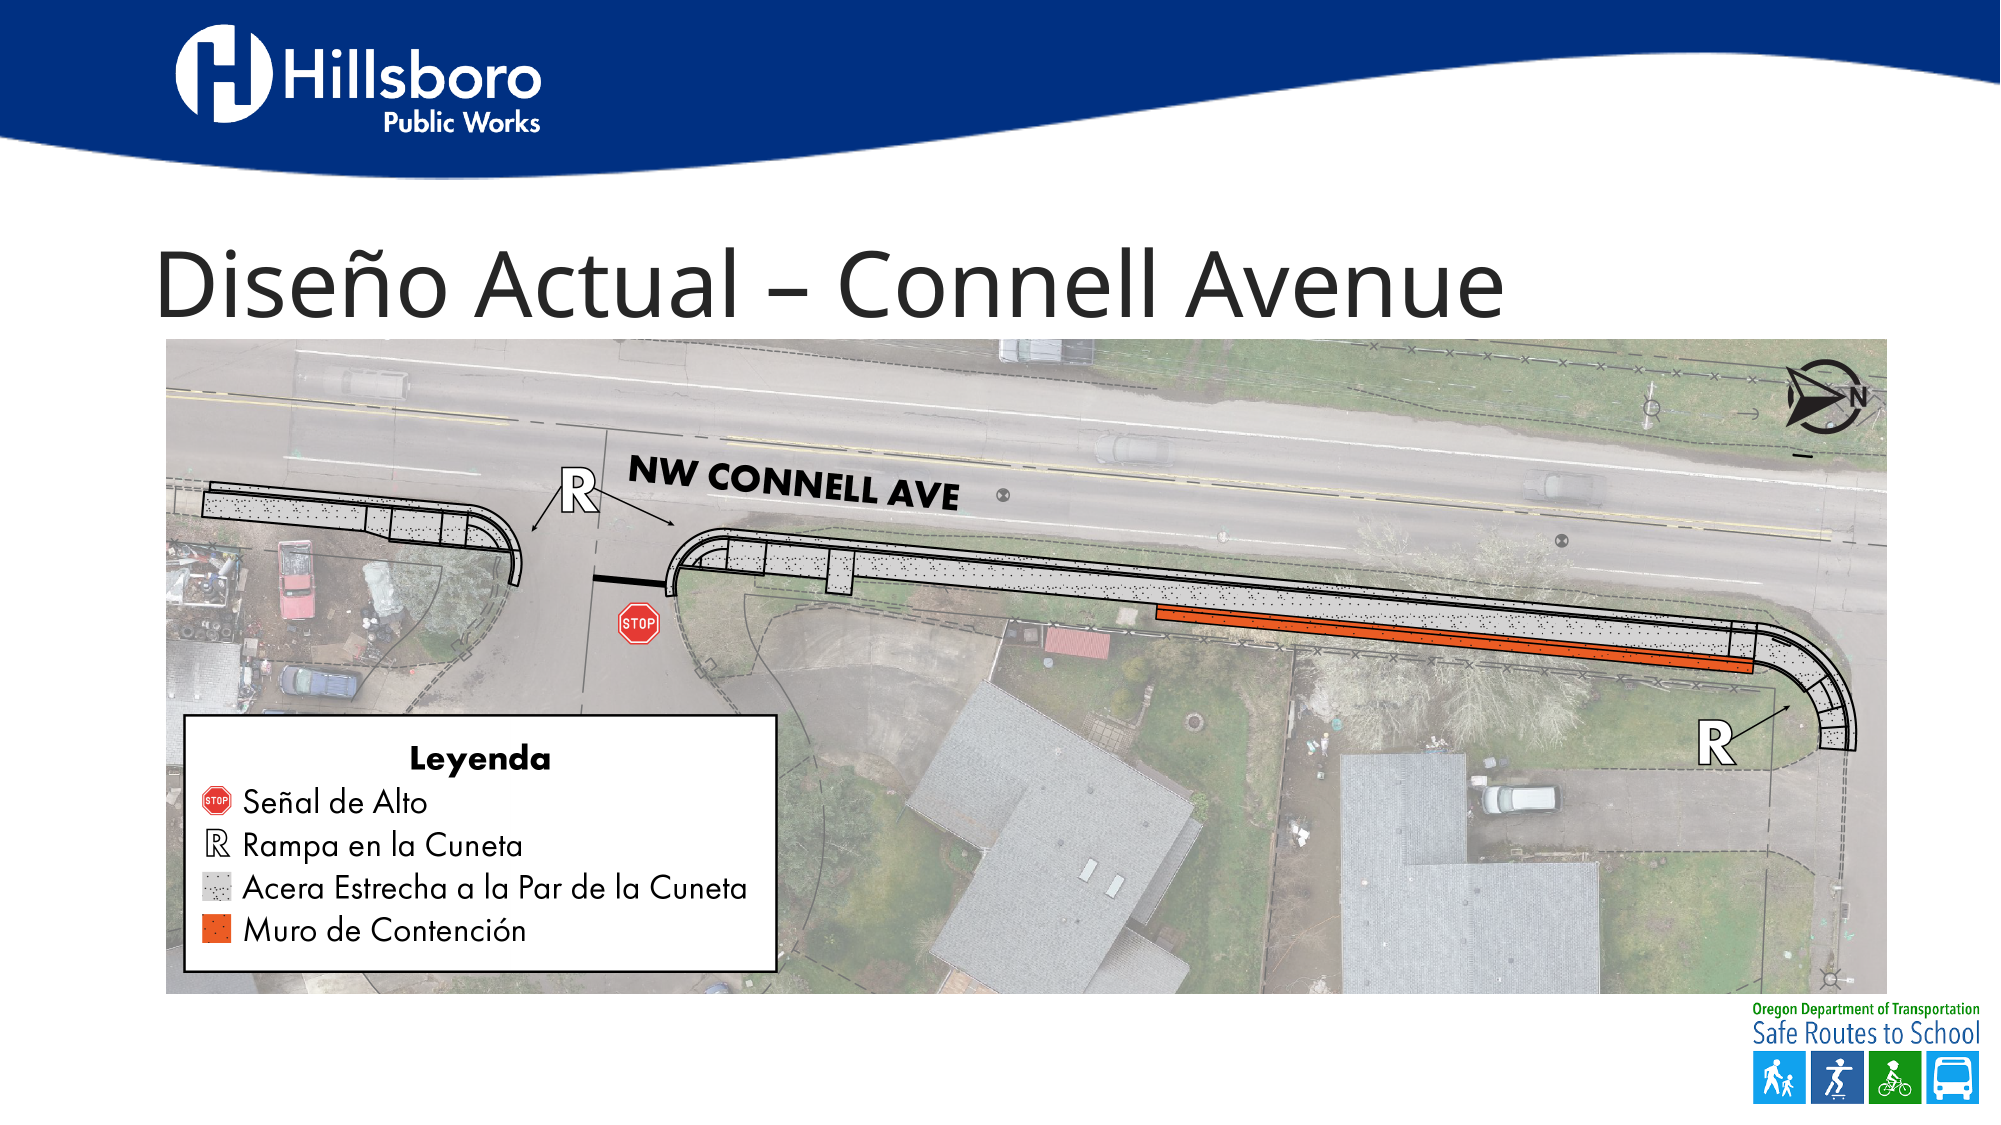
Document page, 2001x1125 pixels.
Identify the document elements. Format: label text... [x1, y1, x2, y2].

picture [166, 339, 1887, 994]
title Diseño Actual – Connell Avenue [137, 179, 1863, 397]
picture [0, 0, 2000, 180]
picture [1751, 1000, 1981, 1106]
